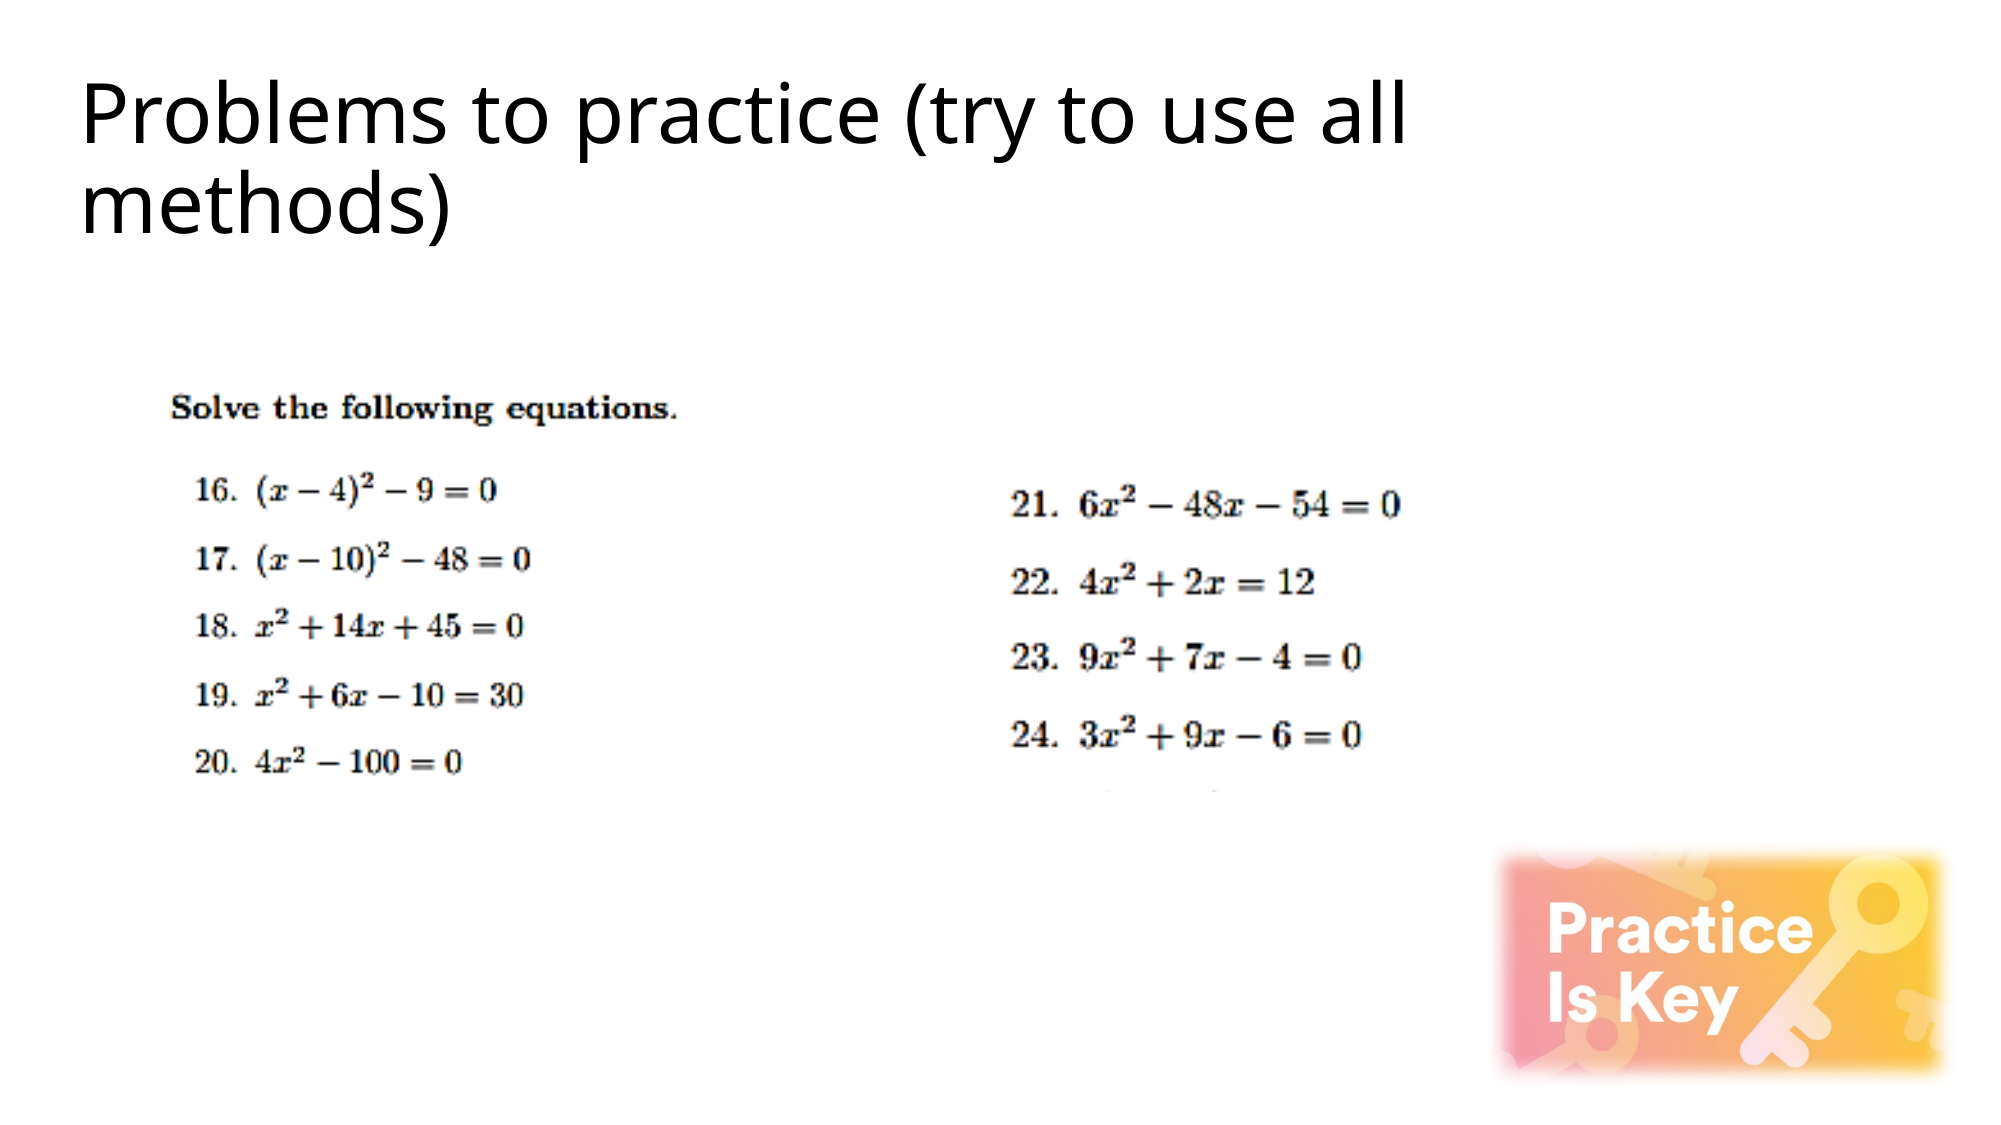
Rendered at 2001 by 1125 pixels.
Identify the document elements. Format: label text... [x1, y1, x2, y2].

text_box Problems to practice (try to use all methods) [64, 64, 1790, 241]
picture [1485, 840, 1957, 1089]
picture [927, 367, 1557, 792]
picture [43, 367, 743, 894]
